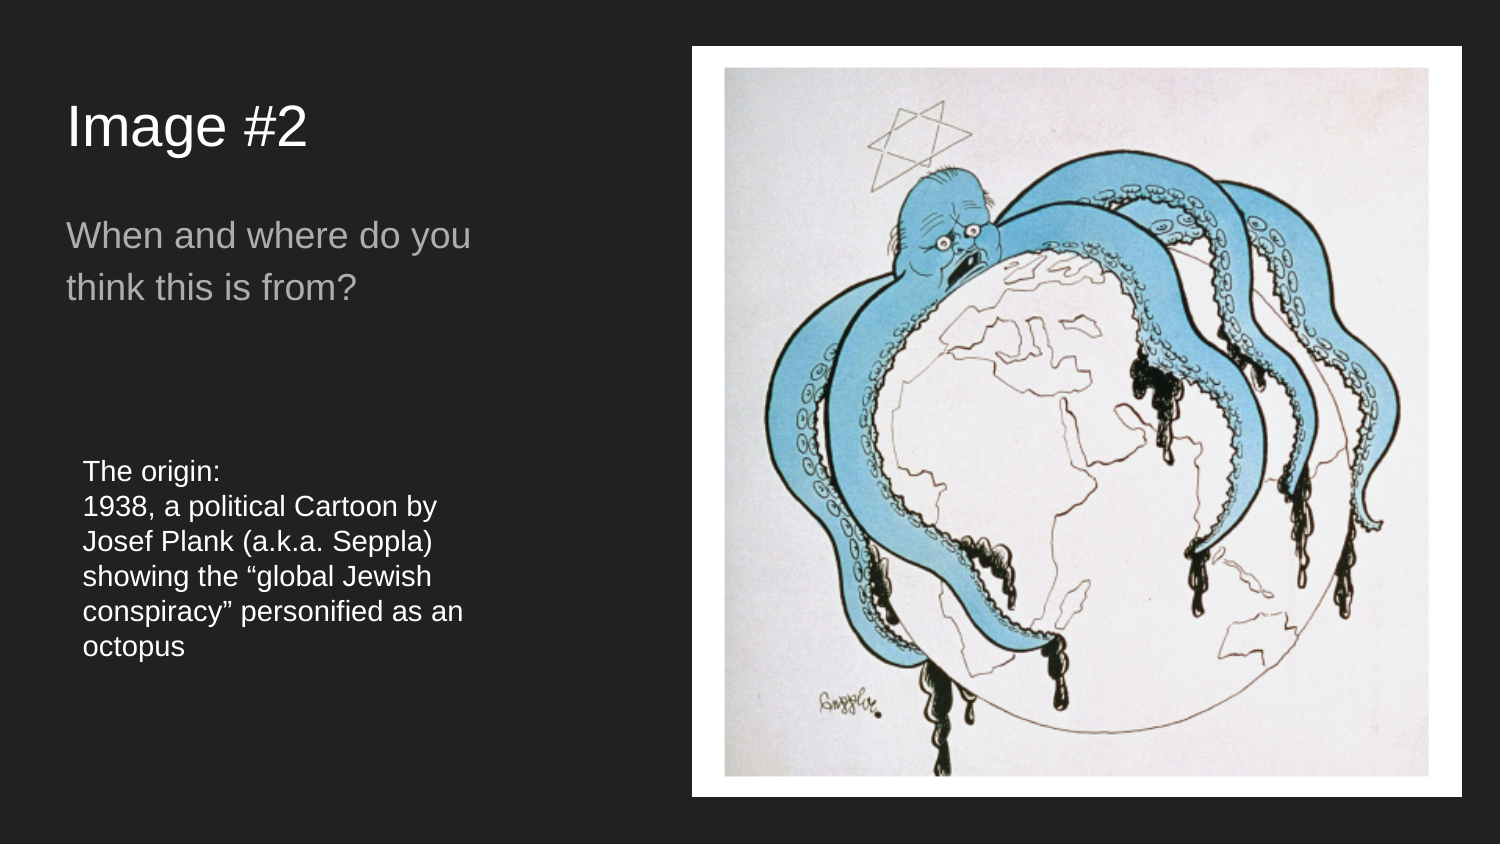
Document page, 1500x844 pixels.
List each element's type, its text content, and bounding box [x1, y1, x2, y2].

title Image #2 [51, 72, 401, 167]
list When and where do you think this is from? [51, 189, 498, 362]
picture [692, 46, 1462, 798]
text_box The origin: 1938, a political Cartoon by Josef Plank (a.k.a. Seppla) showing the “global Jewish conspiracy” personified as an octopus [67, 437, 514, 749]
